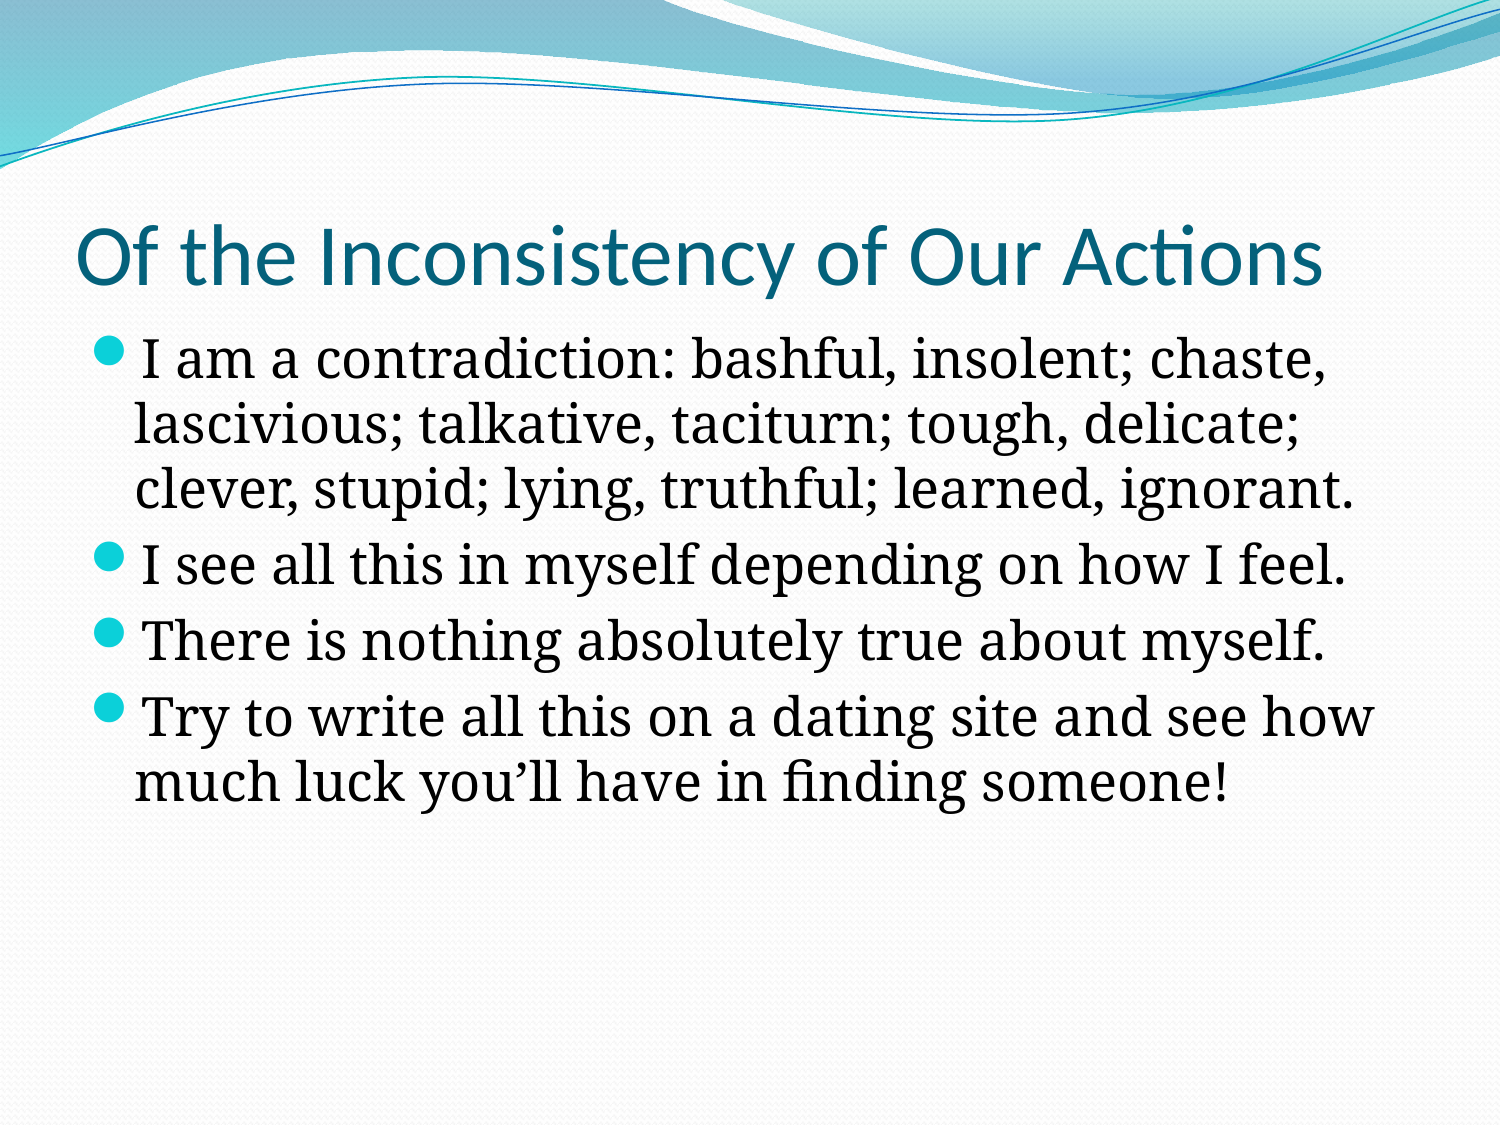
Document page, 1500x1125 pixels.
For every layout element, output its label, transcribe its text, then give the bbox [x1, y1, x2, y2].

title Of the Inconsistency of Our Actions [75, 115, 1425, 303]
list I am a contradiction: bashful, insolent; chaste, lascivious; talkative, taciturn; tough, delicate; clever, stupid; lying, truthful; learned, ignorant. I see all this in myself depending on how I feel. There is nothing absolutely true about myself. Try to write all this on a dating site and see how much luck you’ll have in finding someone! [75, 317, 1425, 1038]
